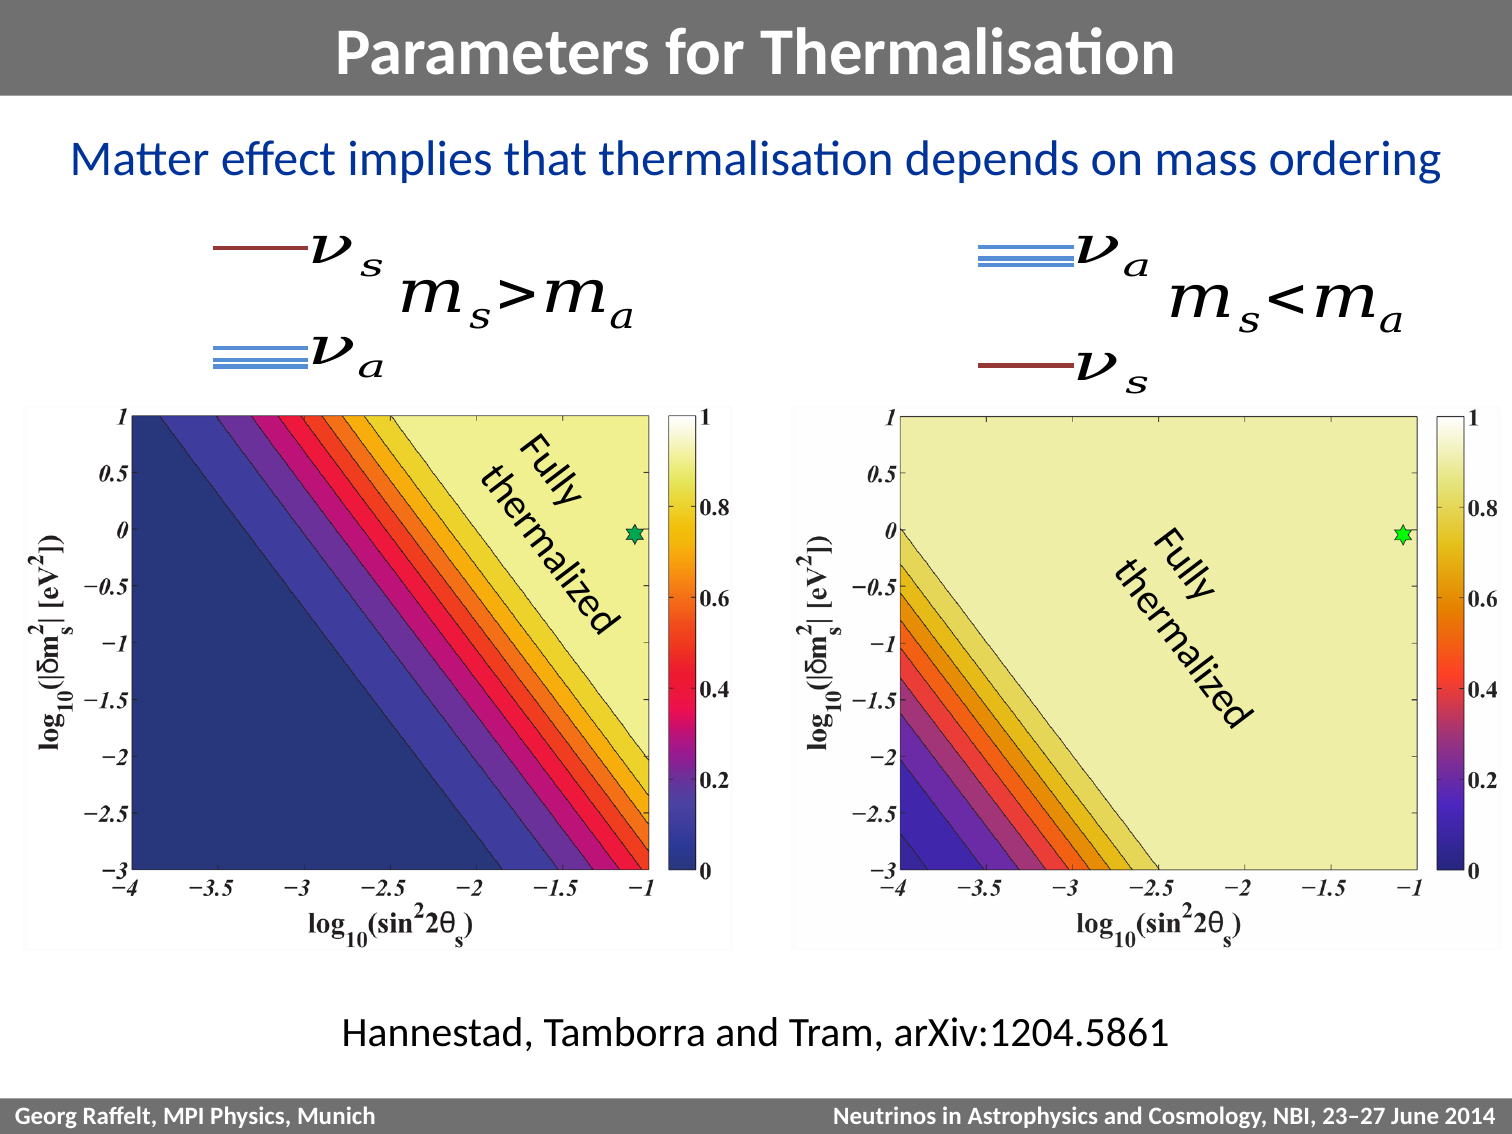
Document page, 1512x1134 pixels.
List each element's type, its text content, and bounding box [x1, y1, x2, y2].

text_box Matter effect implies that thermalisation depends on mass ordering [23, 117, 1489, 193]
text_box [977, 217, 1154, 401]
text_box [212, 217, 389, 385]
text_box Hannestad, Tamborra and Tram, arXiv:1204.5861 [23, 997, 1489, 1063]
picture [23, 406, 733, 951]
picture [791, 406, 1501, 951]
title Parameters for Thermalisation [0, 0, 1512, 96]
